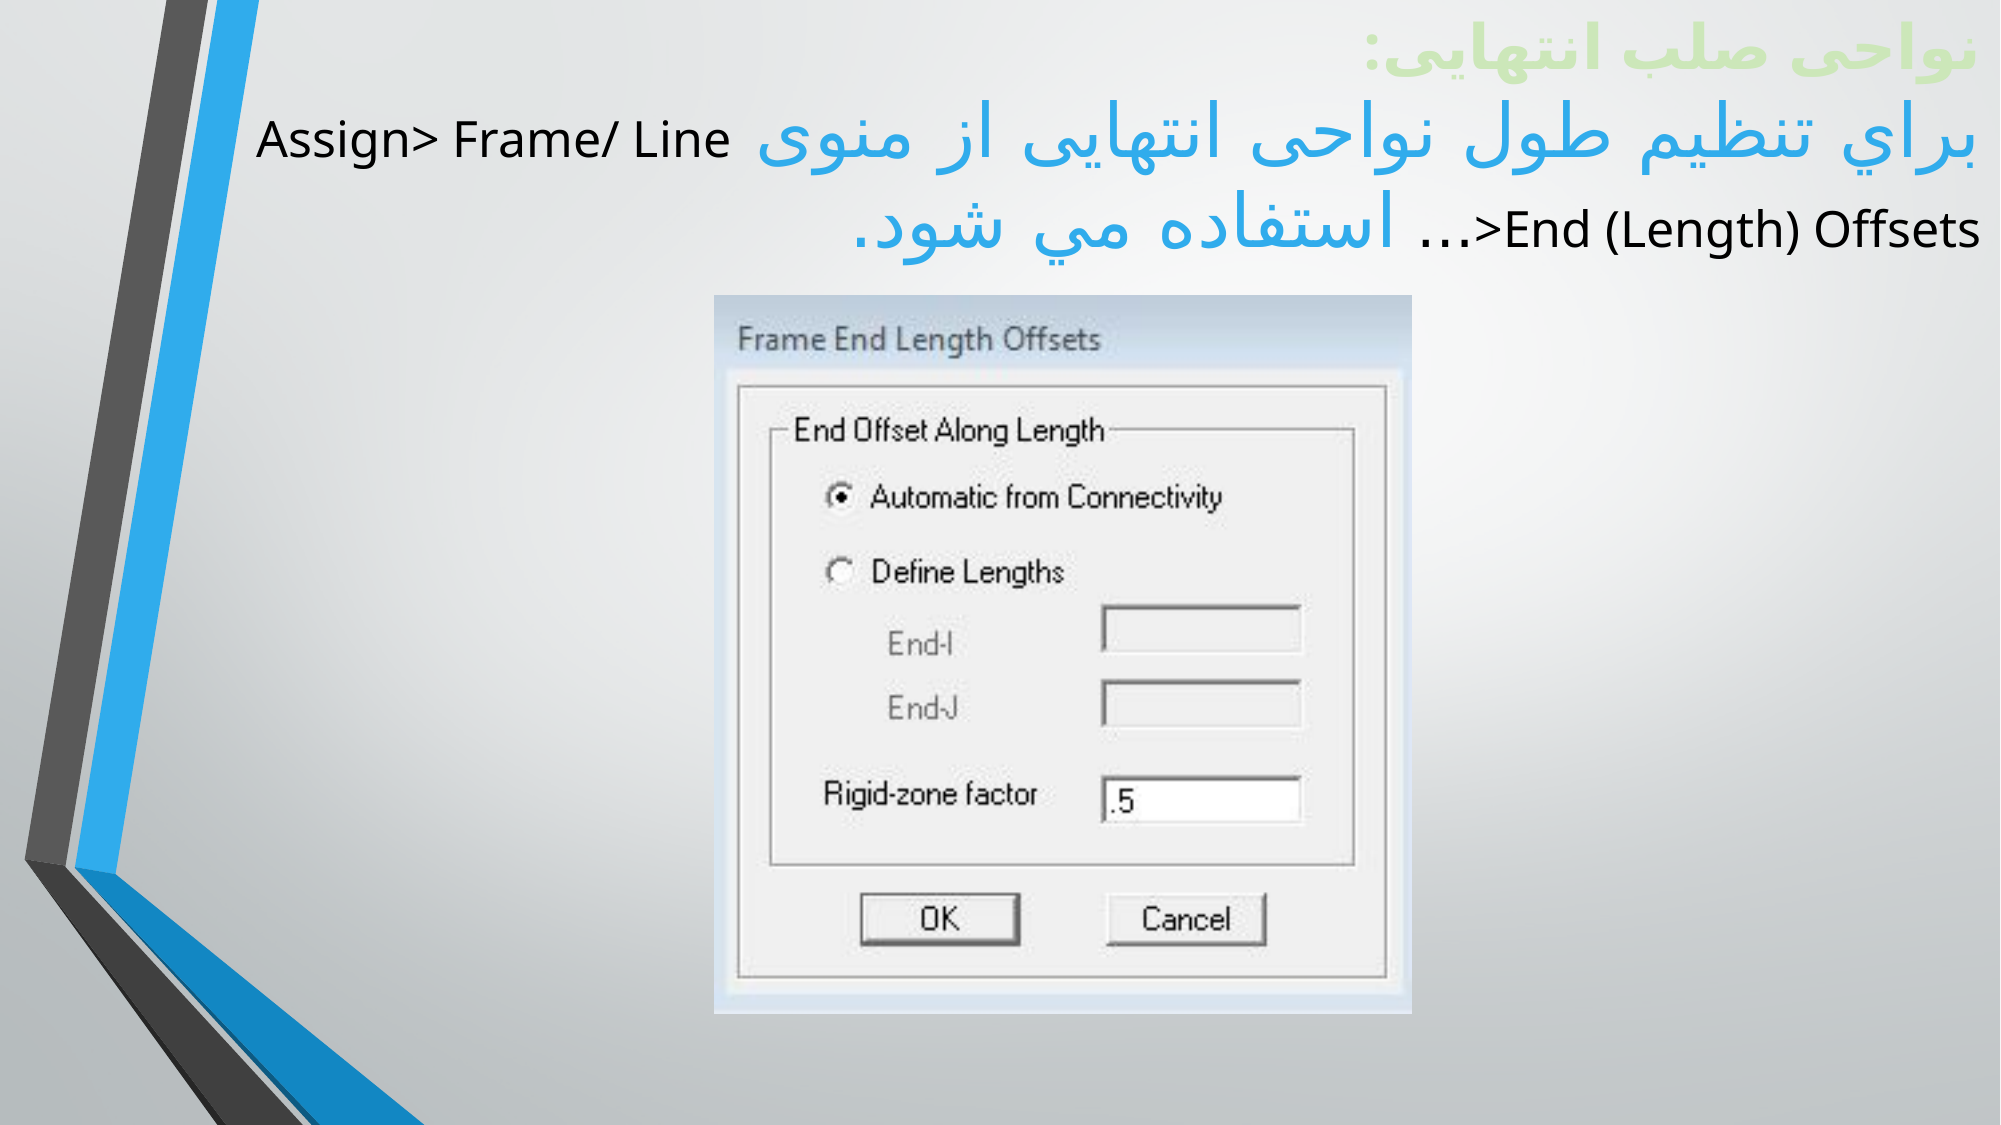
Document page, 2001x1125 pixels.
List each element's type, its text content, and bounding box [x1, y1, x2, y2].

text_box نواحی صلب انتهایی: براي تنظیم طول نواحی انتهایی از منوی Assign> Frame/ Line >End (Length) Offsets… استفاده مي شود. [163, 0, 1997, 340]
picture [714, 294, 1412, 1014]
